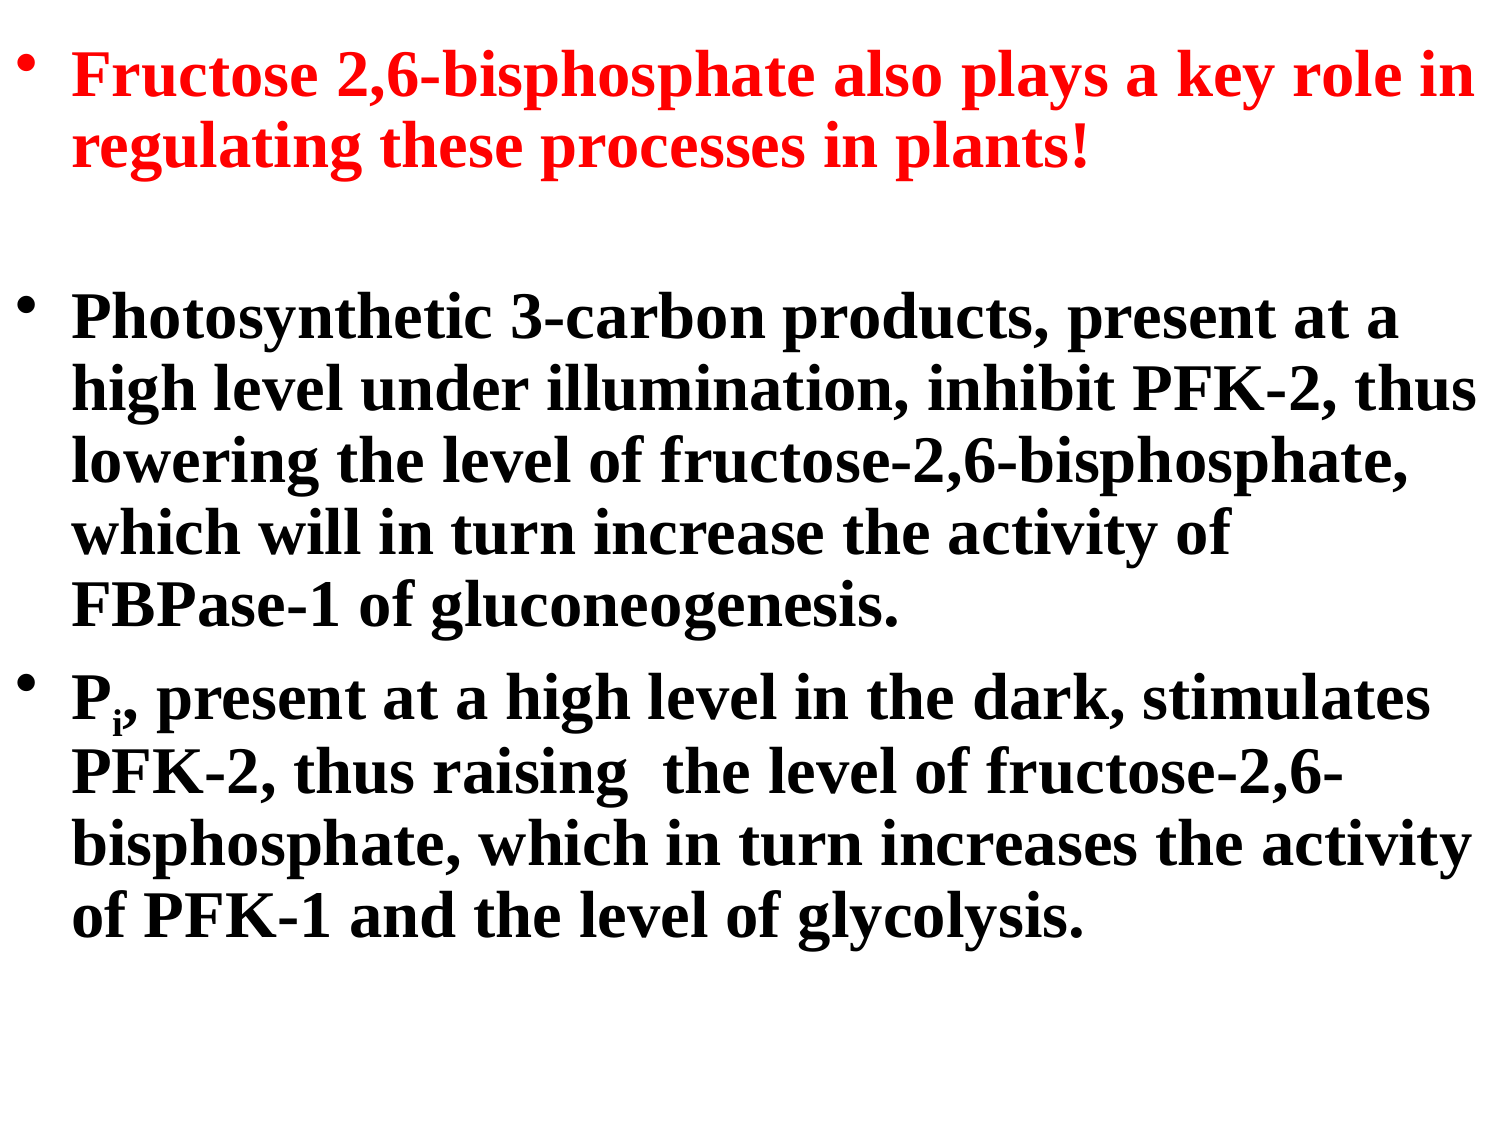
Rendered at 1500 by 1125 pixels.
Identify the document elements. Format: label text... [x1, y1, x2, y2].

list Fructose 2,6-bisphosphate also plays a key role in regulating these processes in plants! Photosynthetic 3-carbon products, present at a high level under illumination, inhibit PFK-2, thus lowering the level of fructose-2,6-bisphosphate, which will in turn increase the activity of FBPase-1 of gluconeogenesis. Pi, present at a high level in the dark, stimulates PFK-2, thus raising the level of fructose-2,6-bisphosphate, which in turn increases the activity of PFK-1 and the level of glycolysis. [0, 30, 1500, 707]
